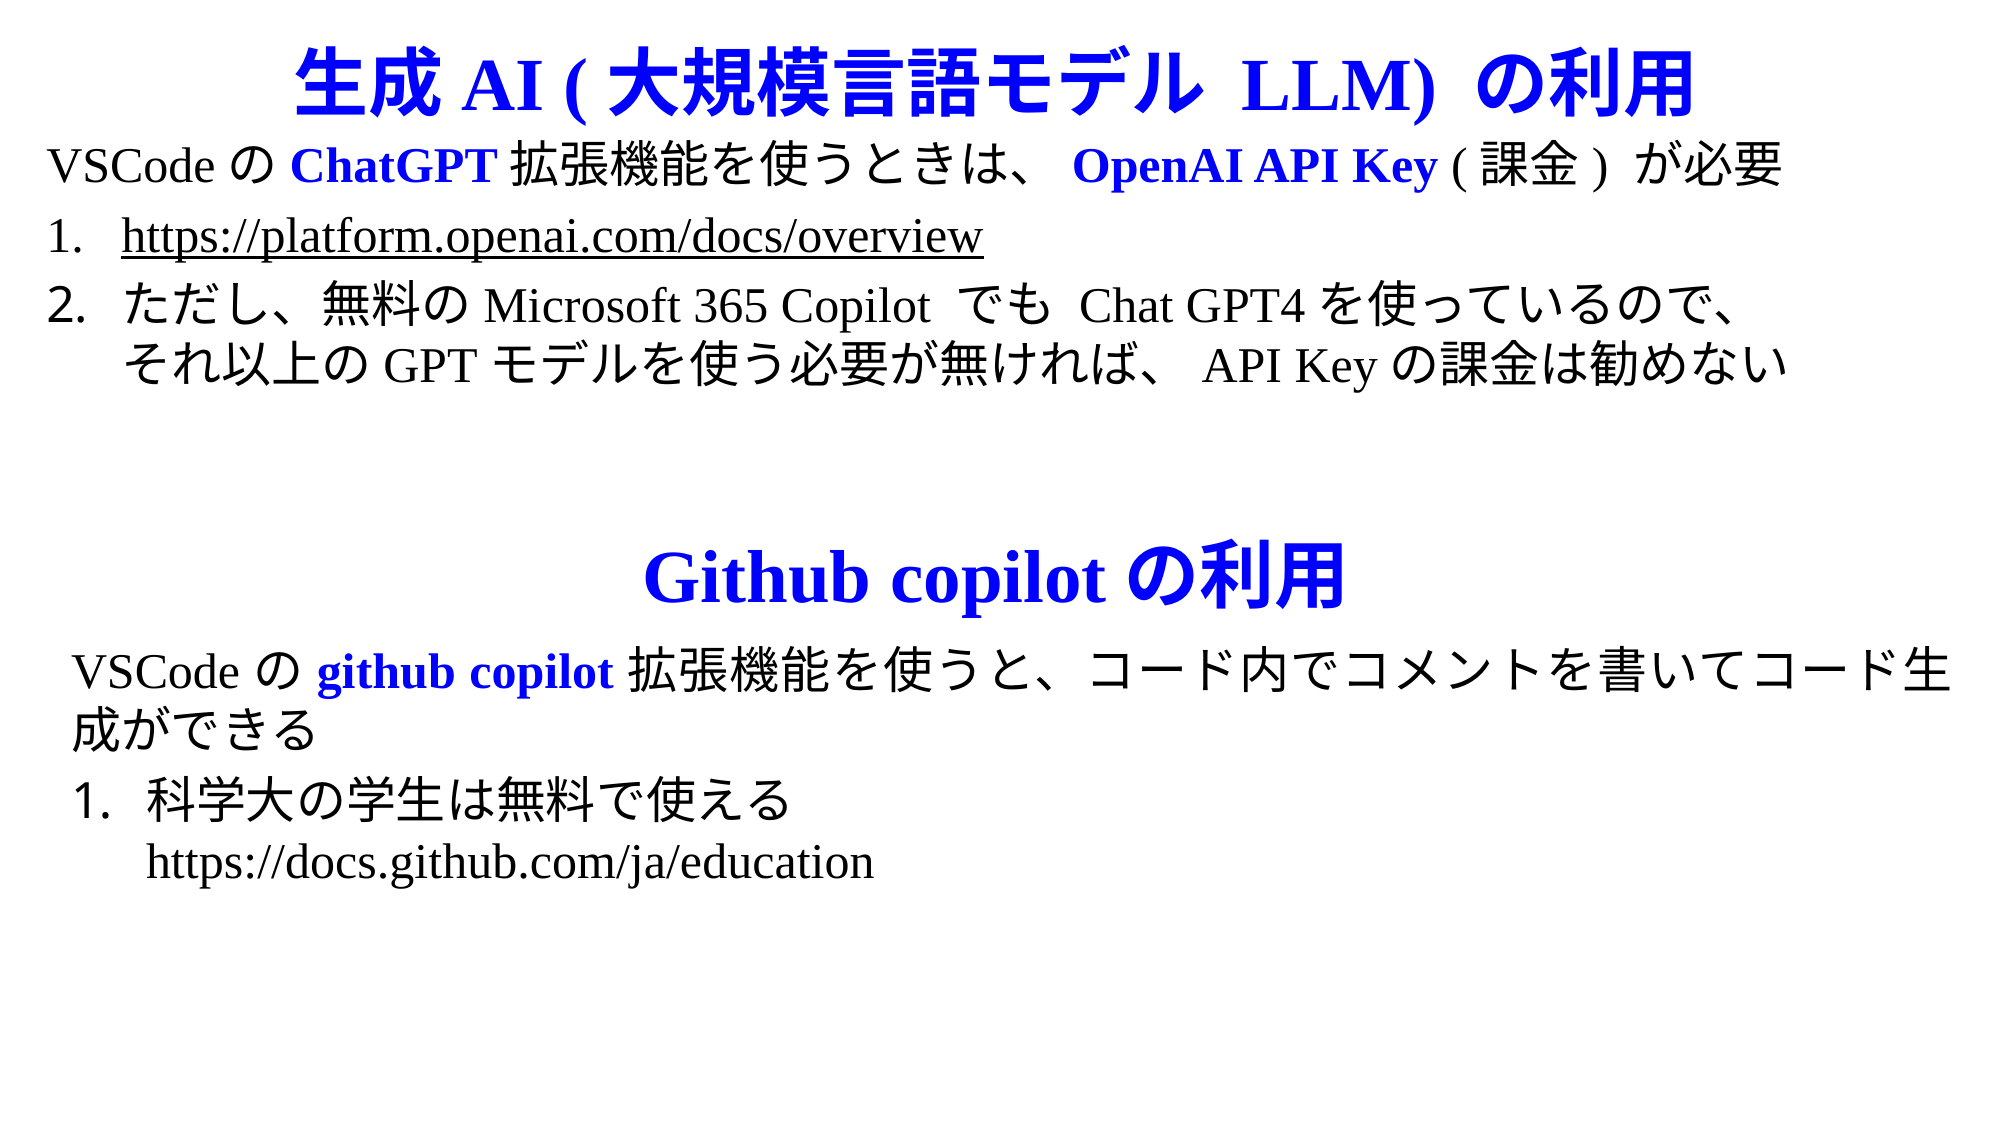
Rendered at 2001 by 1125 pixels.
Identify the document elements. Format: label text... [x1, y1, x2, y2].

list VSCodeのChatGPT拡張機能を使うときは、OpenAI API Key (課金) が必要 https://platform.openai.com/docs/overview ただし、無料のMicrosoft 365 Copilot でも Chat GPT4を使っているので、 それ以上のGPTモデルを使う必要が無ければ、API Keyの課金は勧めない [31, 125, 1910, 480]
text_box Github copilotの利用 [0, 491, 1993, 653]
text_box VSCodeのgithub copilot拡張機能を使うと、コード内でコメントを書いてコード生成ができる 科学大の学生は無料で使える https://docs.github.com/ja/education [56, 631, 1969, 986]
title 生成AI (大規模言語モデル LLM) の利用 [0, 0, 1993, 161]
